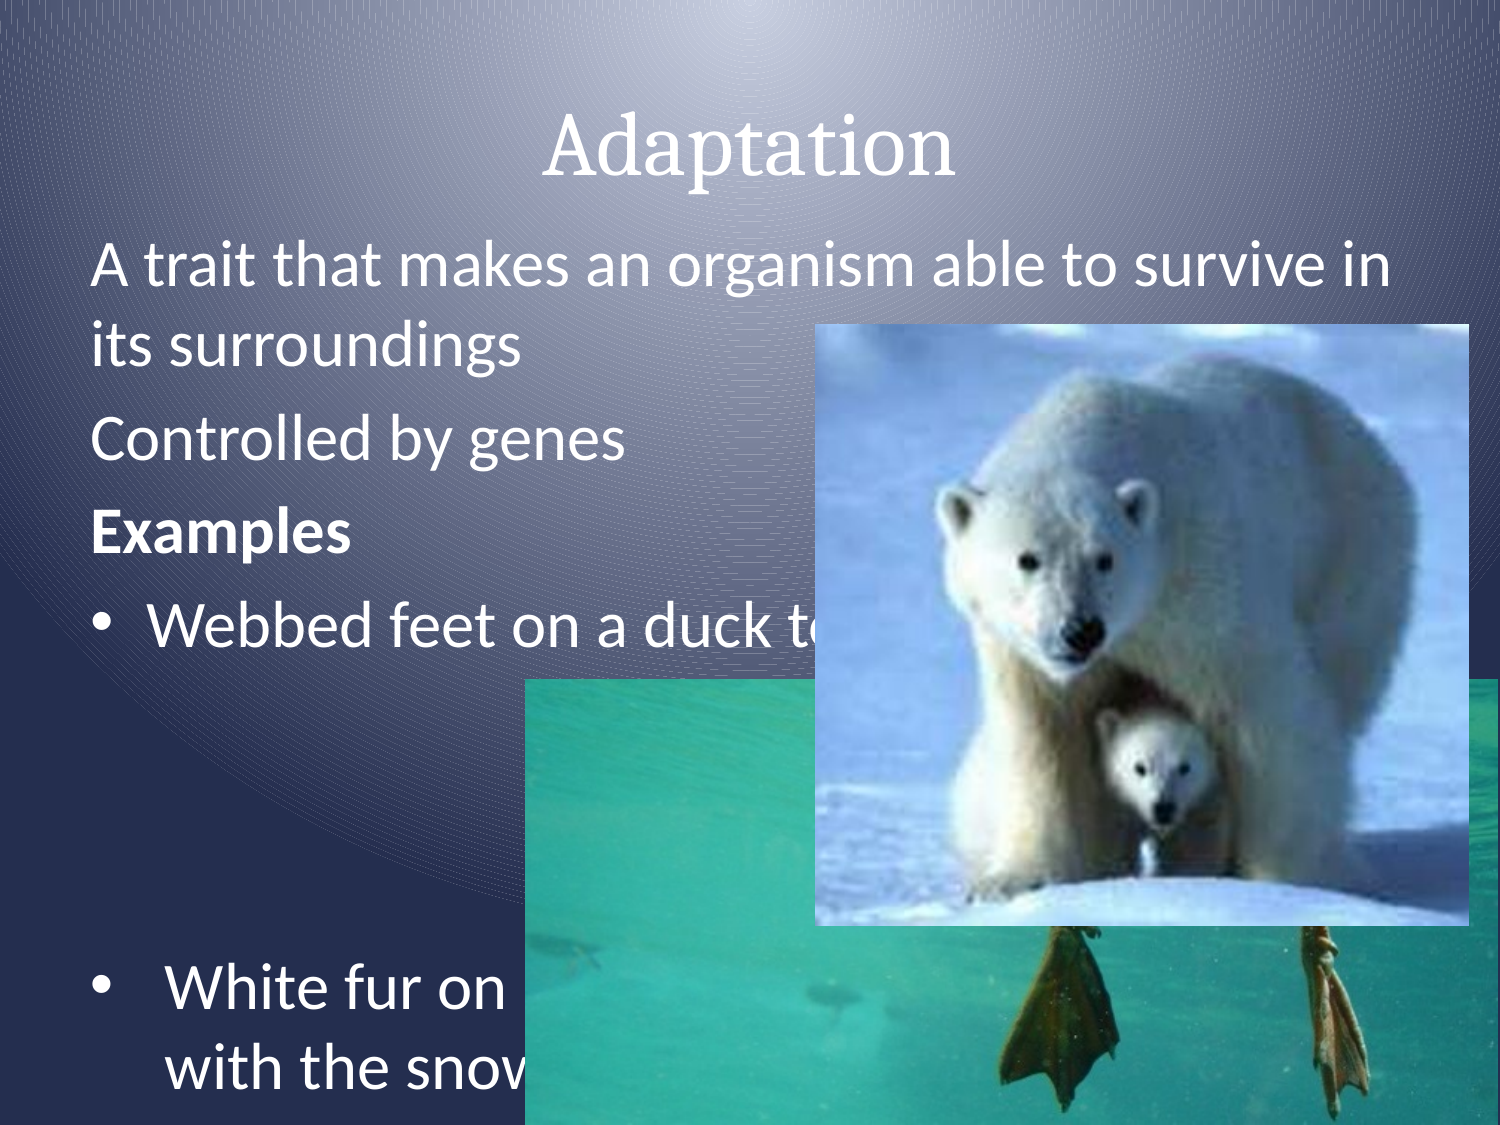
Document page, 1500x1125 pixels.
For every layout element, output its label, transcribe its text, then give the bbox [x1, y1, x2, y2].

text_box White fur on a polar bear to help it blend in with the snow [75, 935, 519, 1111]
title Adaptation [75, 45, 1425, 212]
picture [524, 324, 1498, 1125]
list A trait that makes an organism able to survive in its surroundings Controlled by genes Examples Webbed feet on a duck to help it swim [75, 212, 1425, 713]
